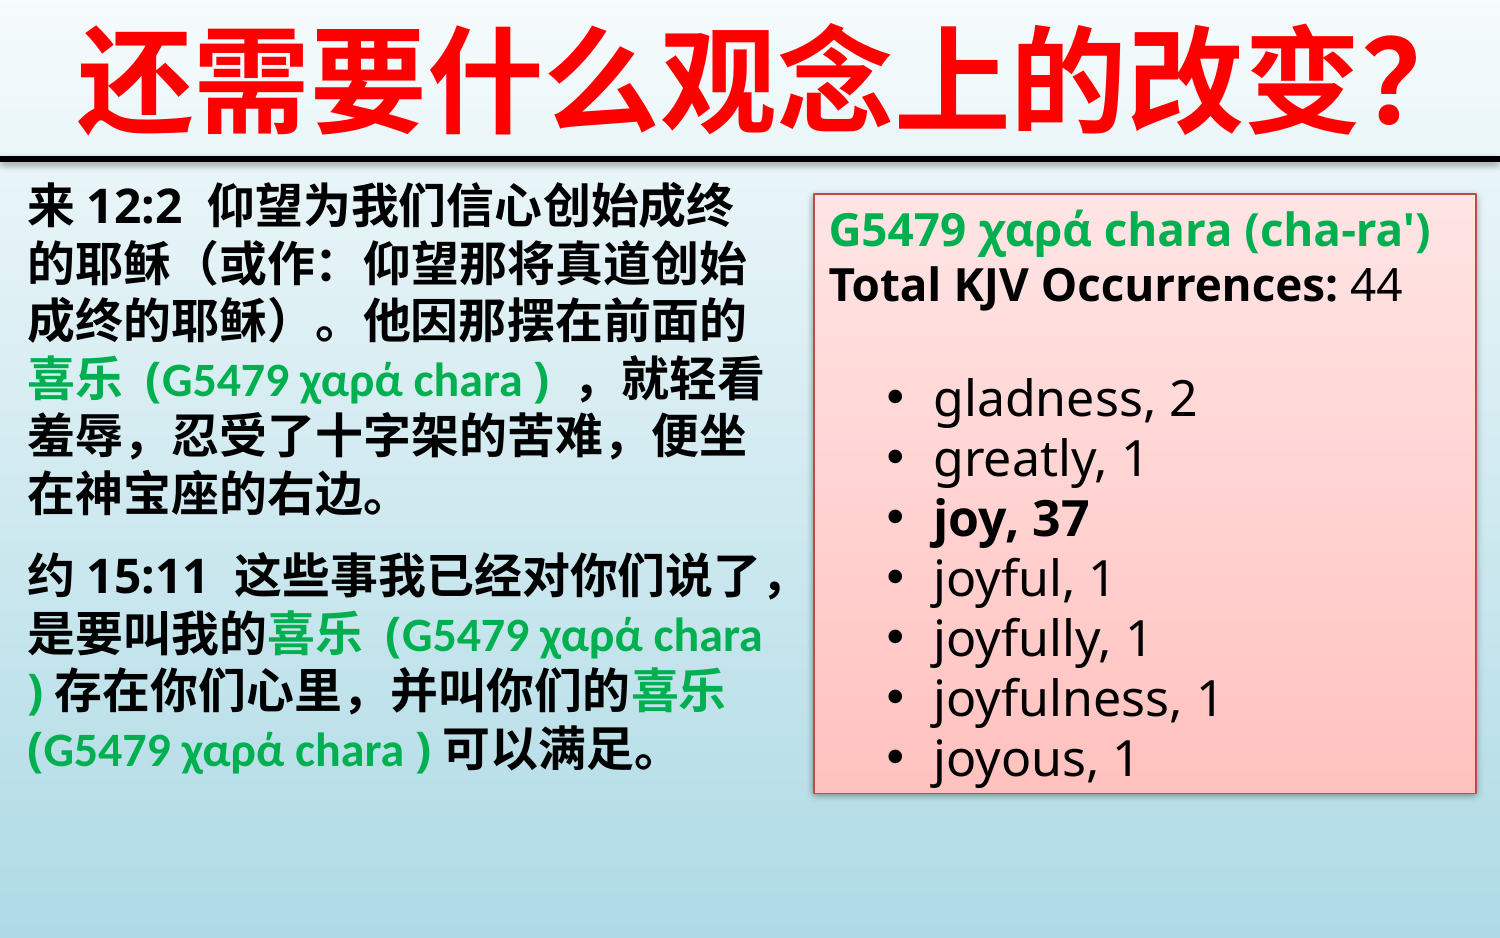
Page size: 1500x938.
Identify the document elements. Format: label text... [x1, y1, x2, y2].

text_box G5479 χαρά chara (cha-ra') Total KJV Occurrences: 44 gladness, 2 greatly, 1 joy, 37 joyful, 1 joyfully, 1 joyfulness, 1 joyous, 1 [813, 193, 1477, 794]
text_box 来12:2 仰望为我们信心创始成终的耶稣（或作：仰望那将真道创始成终的耶稣）。他因那摆在前面的喜乐 (G5479 χαρά chara ) ，就轻看羞辱，忍受了十字架的苦难，便坐在神宝座的右边。 约15:11 这些事我已经对你们说了，是要叫我的喜乐 (G5479 χαρά chara )存在你们心里，并叫你们的喜乐 (G5479 χαρά chara )可以满足。 [12, 168, 788, 784]
text_box 还需要什么观念上的改变？ [62, 0, 1475, 155]
